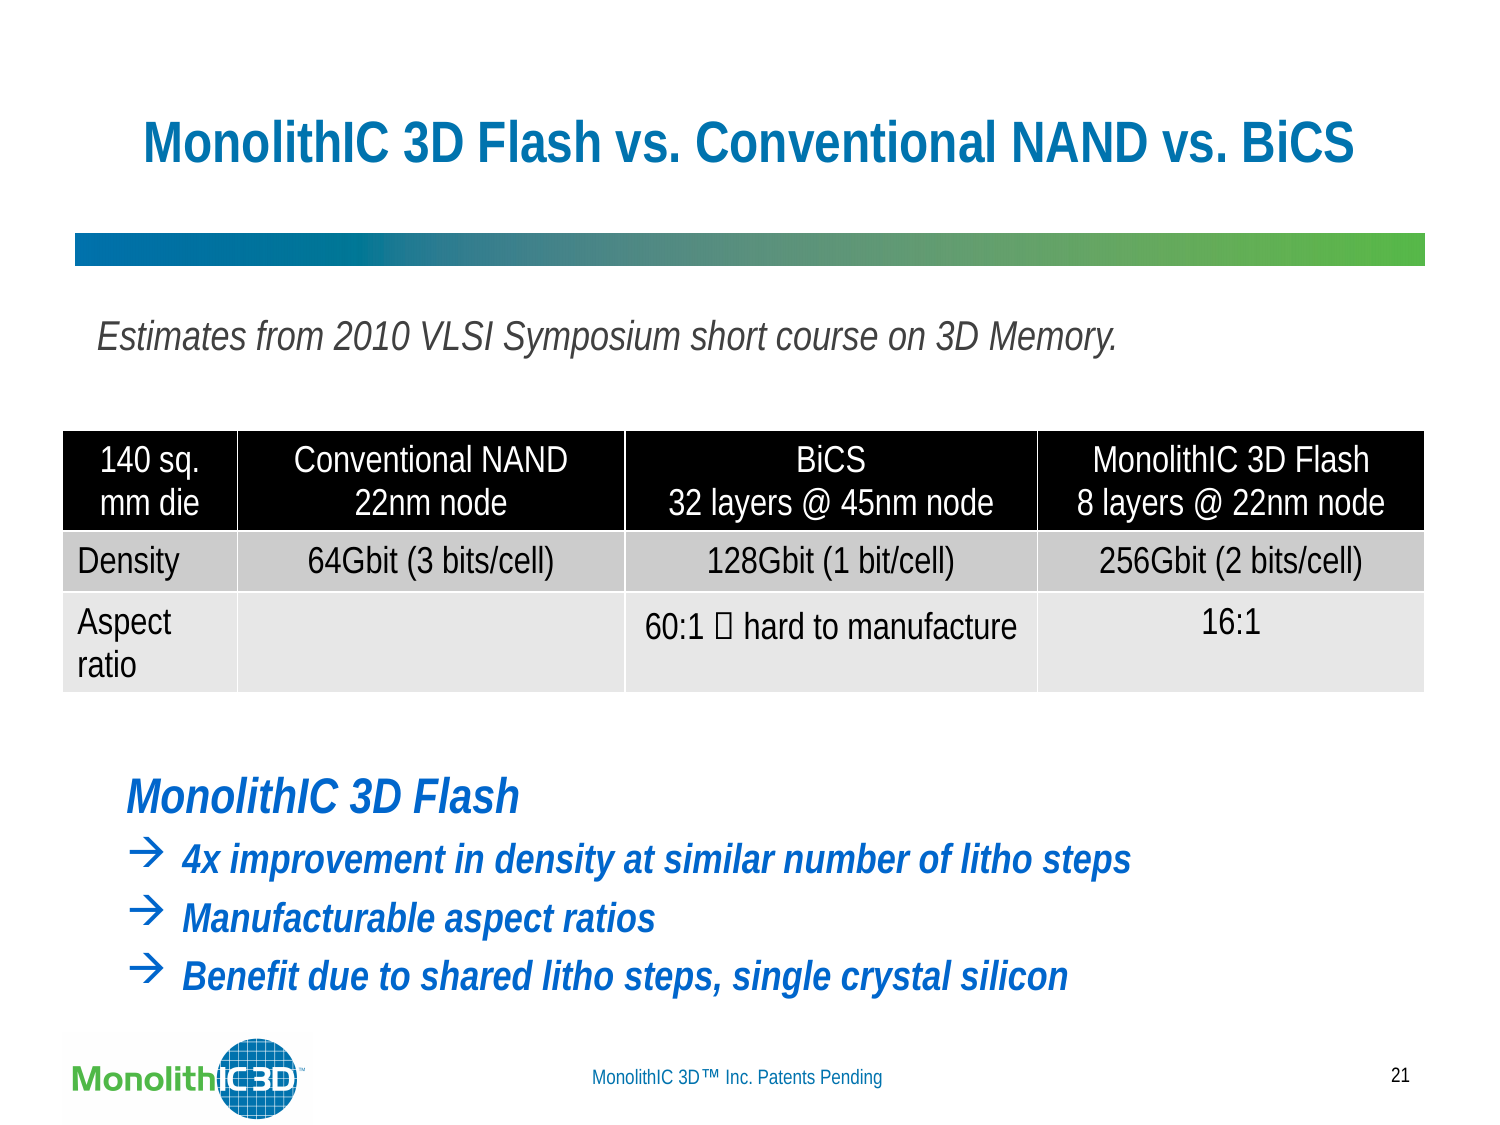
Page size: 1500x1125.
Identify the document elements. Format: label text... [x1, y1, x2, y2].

table_cell 60:1  hard to manufacture [626, 593, 1037, 692]
table_cell Density [63, 532, 237, 591]
table_header Conventional NAND 22nm node [238, 431, 624, 530]
picture [62, 1032, 313, 1125]
table_cell 64Gbit (3 bits/cell) [238, 532, 624, 591]
table_header MonolithIC 3D Flash 8 layers @ 22nm node [1038, 431, 1424, 530]
title MonolithIC 3D Flash vs. Conventional NAND vs. BiCS [74, 44, 1426, 233]
footer MonolithIC 3D Inc. Patents Pending [500, 1055, 975, 1095]
table_cell Aspect ratio [63, 593, 237, 692]
slide_number 21 [1257, 1054, 1425, 1105]
table_header 140 sq. mm die [63, 431, 237, 530]
table_cell [238, 593, 624, 692]
picture [382, 233, 1425, 266]
table_header BiCS 32 layers @ 45nm node [626, 431, 1037, 530]
table_cell 16:1 [1038, 593, 1424, 692]
list MonolithIC 3D Flash 4x improvement in density at similar number of litho steps Manufacturable aspect ratios Benefit due to shared litho steps, single crystal silicon [110, 755, 1462, 959]
picture [374, 233, 379, 266]
text_box Estimates from 2010 VLSI Symposium short course on 3D Memory. [82, 301, 1144, 366]
table_cell 256Gbit (2 bits/cell) [1038, 532, 1424, 591]
table_cell 128Gbit (1 bit/cell) [626, 532, 1037, 591]
